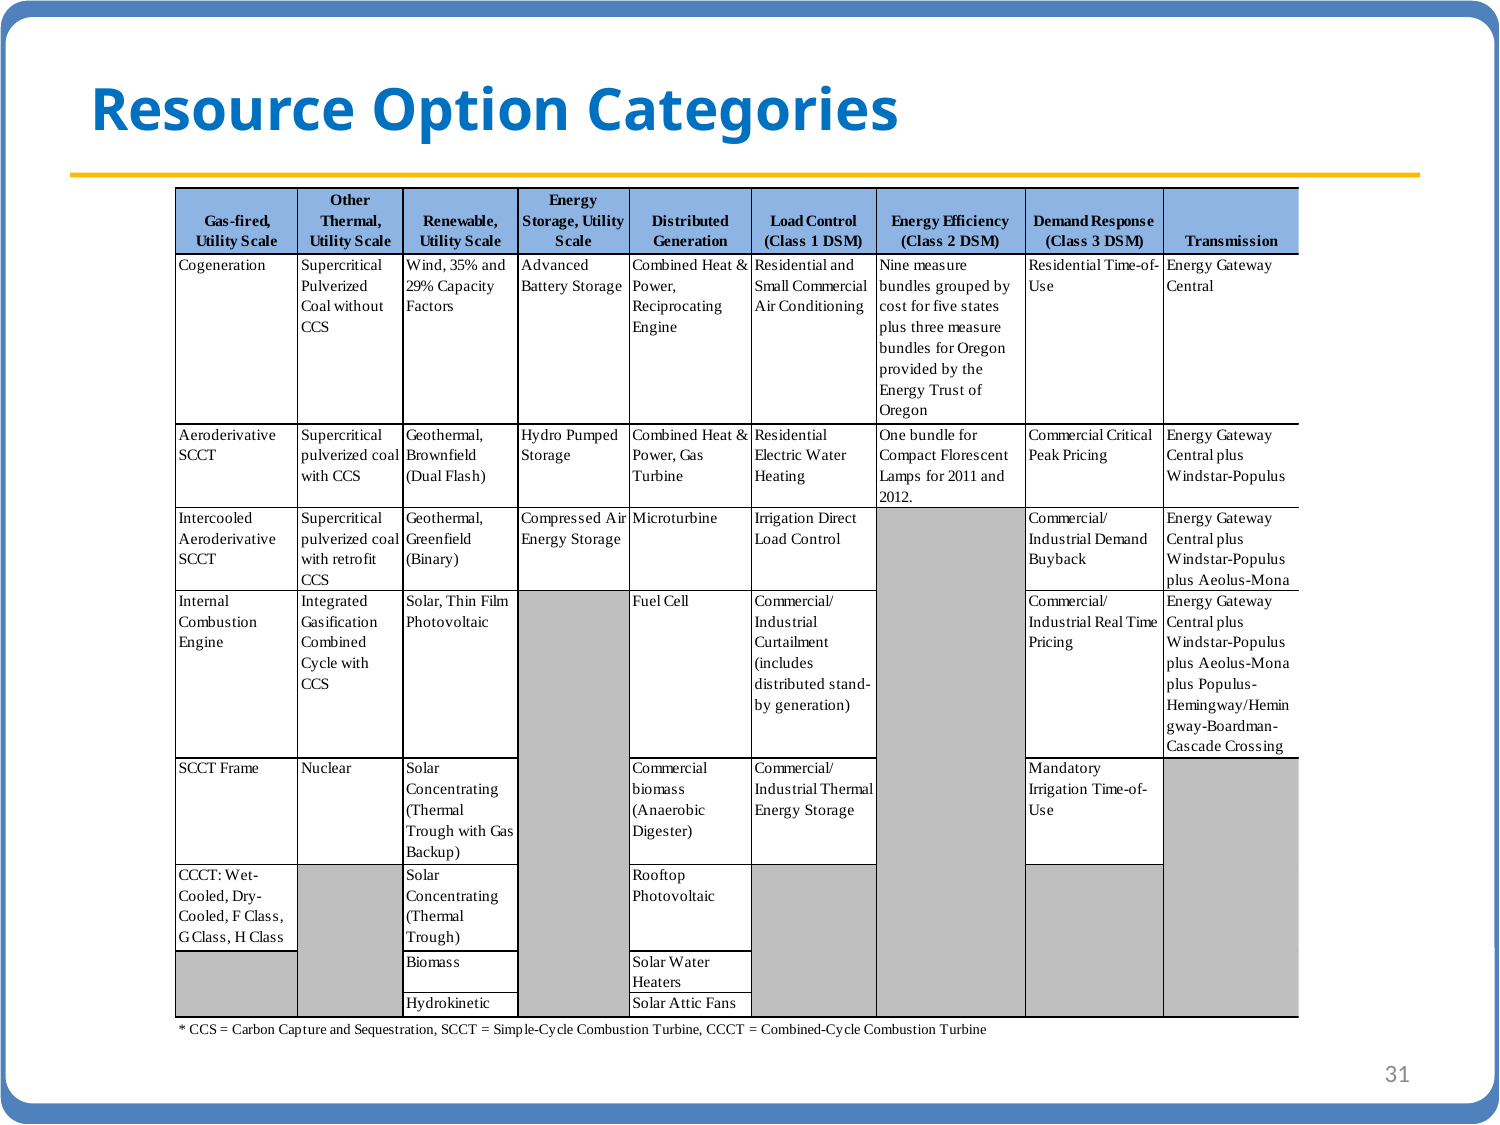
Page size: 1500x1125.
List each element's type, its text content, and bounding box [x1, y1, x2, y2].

slide_number 31 [1074, 1042, 1425, 1103]
picture [174, 187, 1301, 1043]
title Resource Option Categories [75, 45, 1425, 169]
